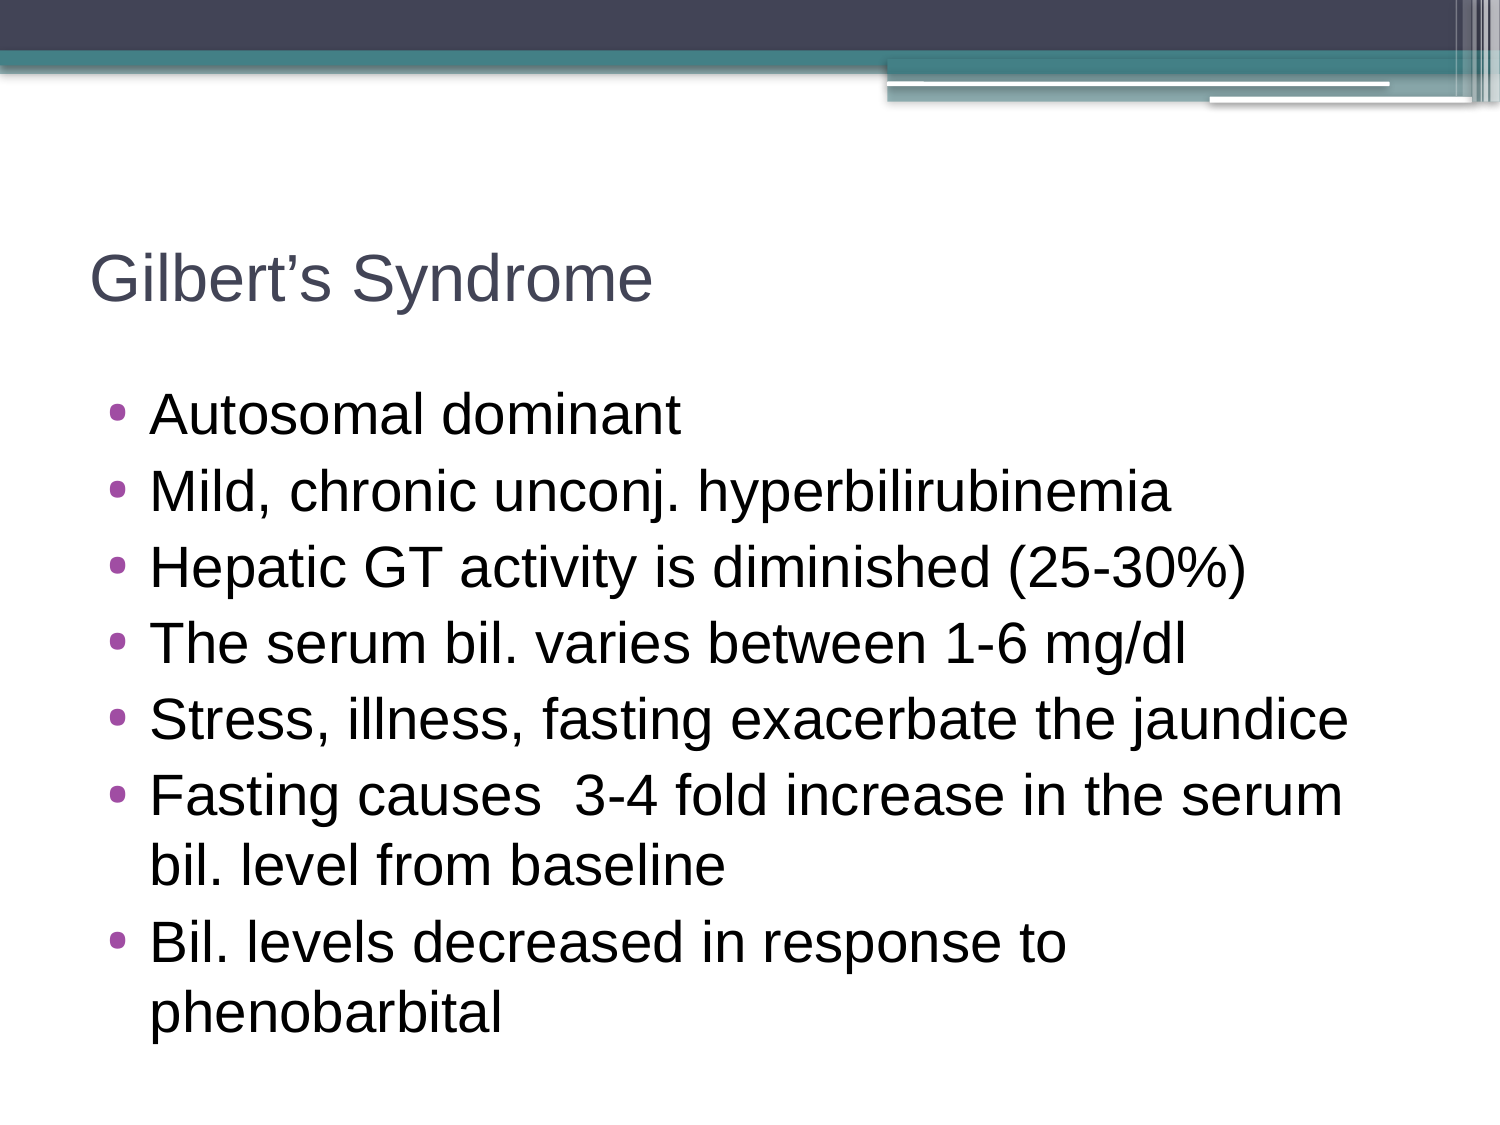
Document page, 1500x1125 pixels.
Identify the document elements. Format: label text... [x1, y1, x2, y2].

title Gilbert’s Syndrome [75, 187, 1425, 363]
list Autosomal dominant Mild, chronic unconj. hyperbilirubinemia Hepatic GT activity is diminished (25-30%) The serum bil. varies between 1-6 mg/dl Stress, illness, fasting exacerbate the jaundice Fasting causes 3-4 fold increase in the serum bil. level from baseline Bil. levels decreased in response to phenobarbital [75, 368, 1425, 1079]
